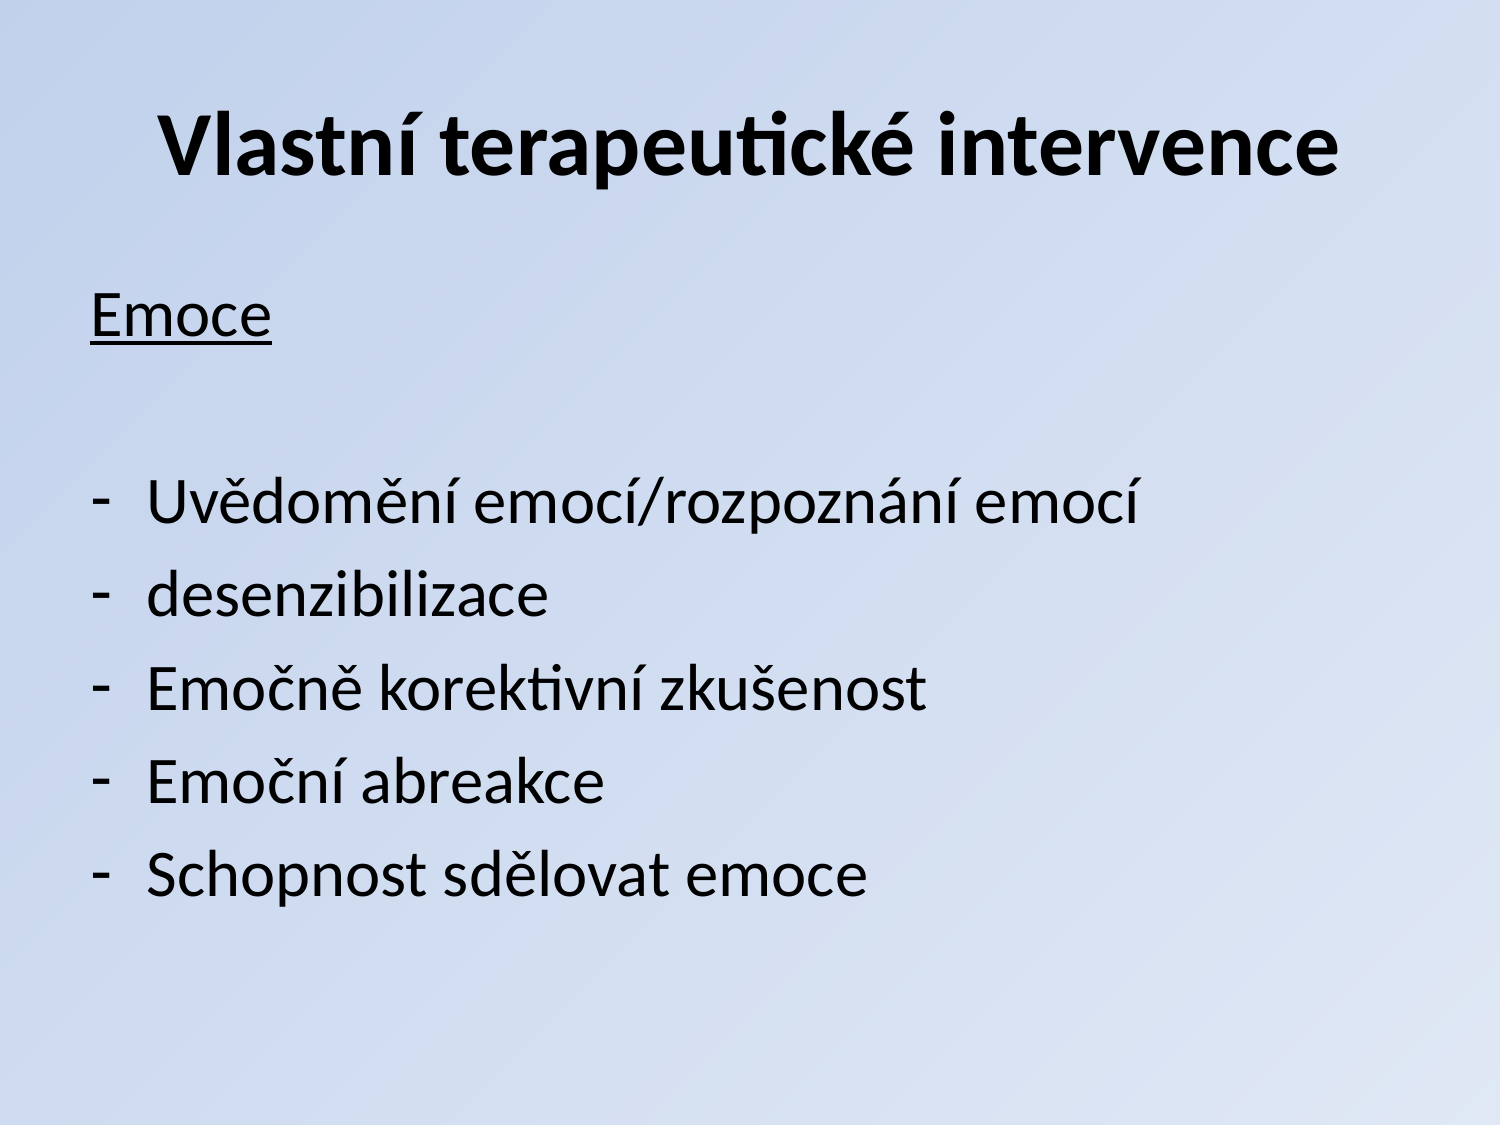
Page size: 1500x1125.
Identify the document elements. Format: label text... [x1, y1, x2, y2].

list Emoce Uvědomění emocí/rozpoznání emocí desenzibilizace Emočně korektivní zkušenost Emoční abreakce Schopnost sdělovat emoce [74, 262, 1426, 1006]
title Vlastní terapeutické intervence [74, 44, 1426, 233]
